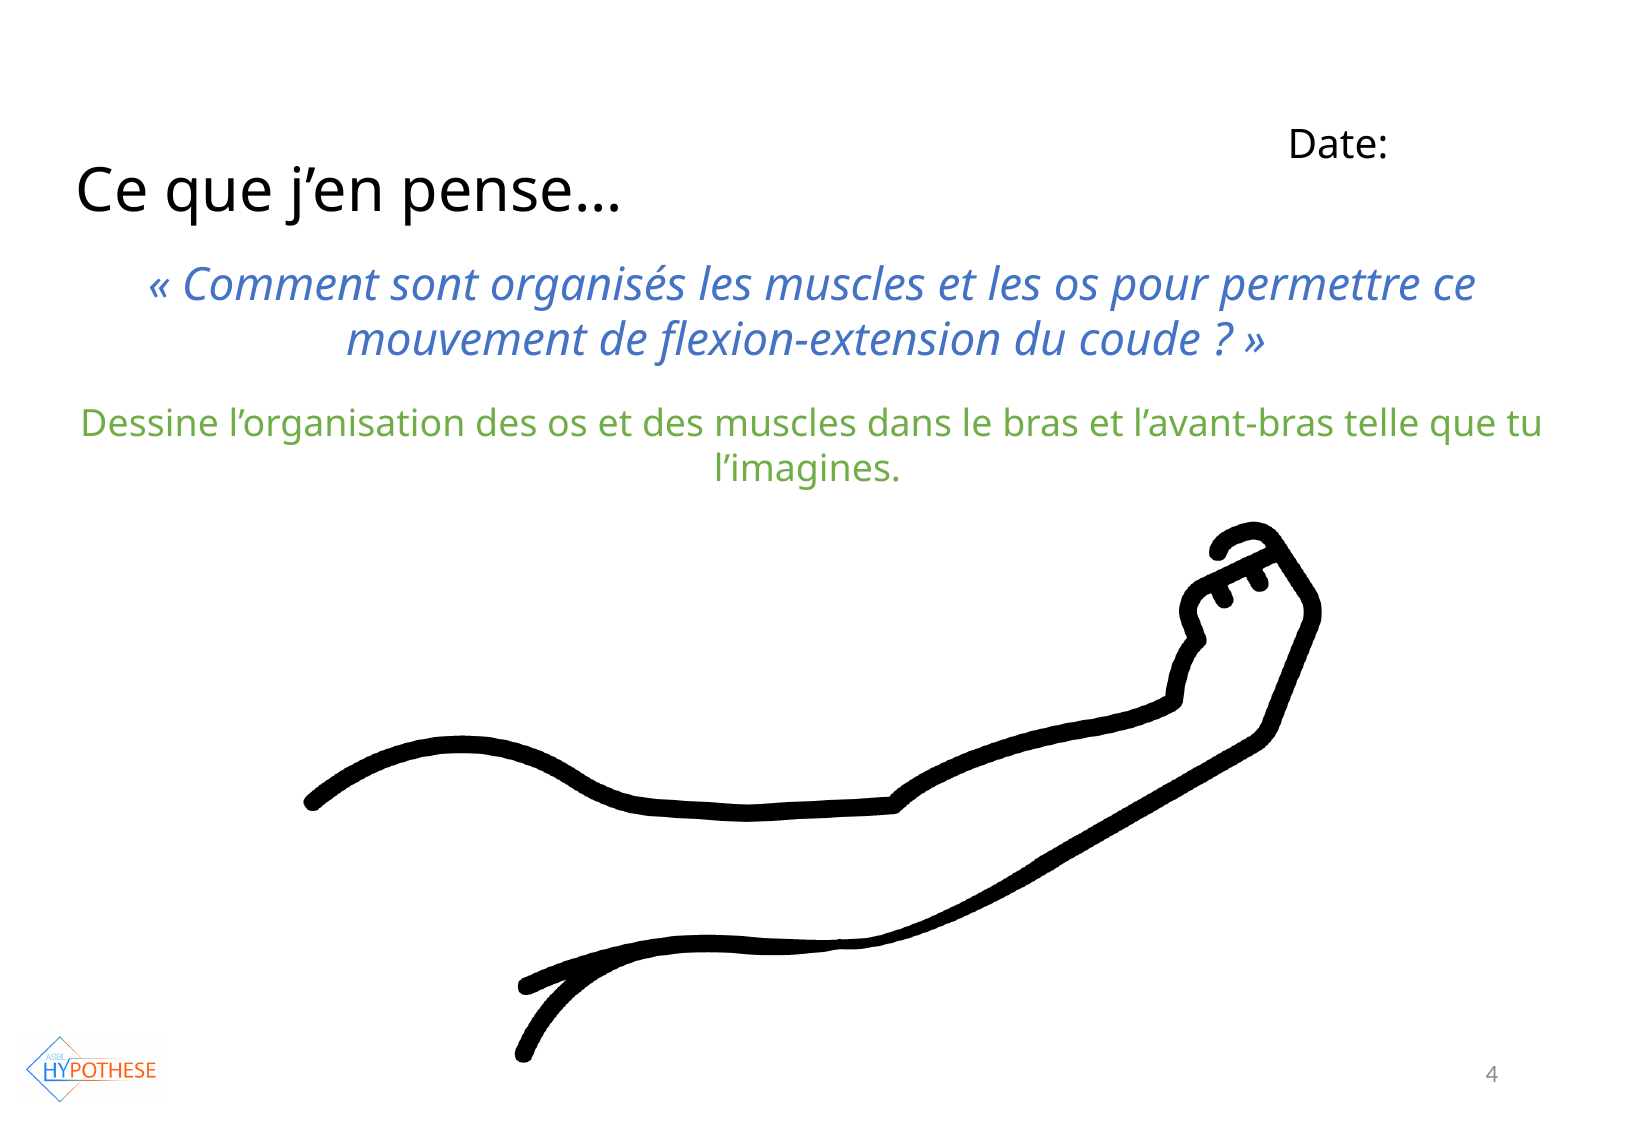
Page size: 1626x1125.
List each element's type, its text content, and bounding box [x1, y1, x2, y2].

text_box Date: [1272, 110, 1414, 174]
picture [303, 637, 1322, 1063]
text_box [63, 247, 1562, 637]
slide_number 4 [1147, 1042, 1514, 1103]
picture [18, 1036, 163, 1103]
text_box Ce que j’en pense… [63, 103, 1465, 247]
